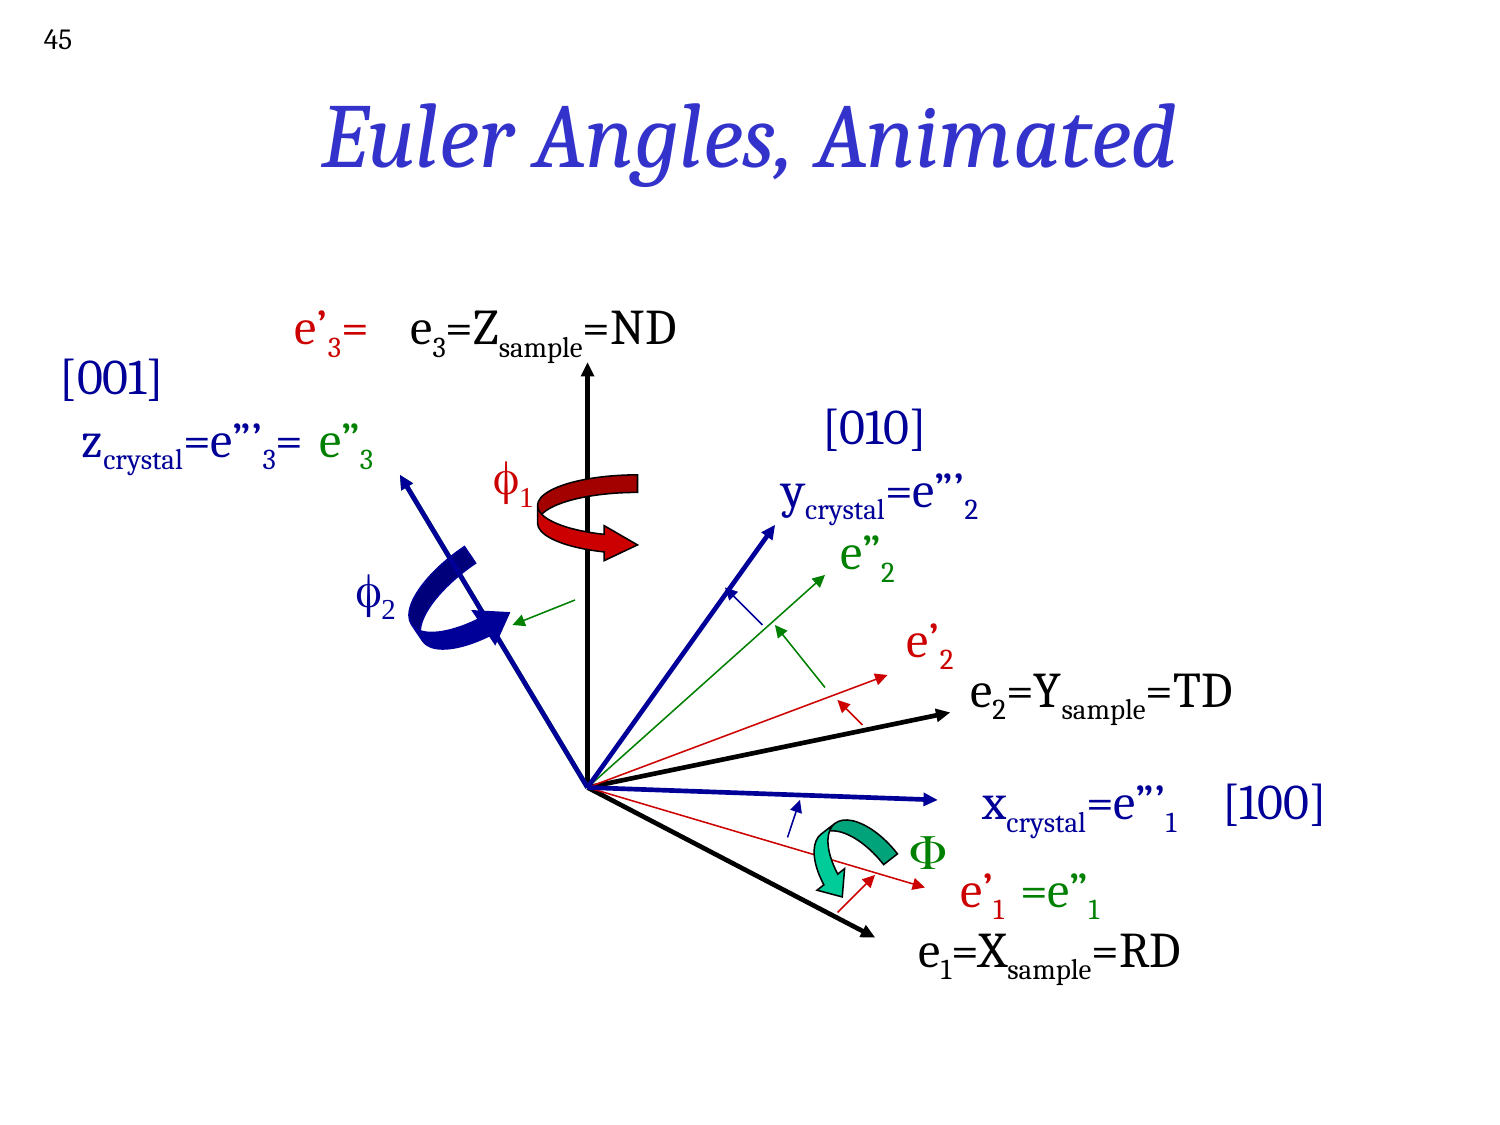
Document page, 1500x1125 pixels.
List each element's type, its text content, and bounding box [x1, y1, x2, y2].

text_box ycrystal=e”’2 [766, 449, 994, 533]
title Euler Angles, Animated [112, 37, 1388, 226]
text_box [483, 611, 510, 638]
text_box [588, 787, 938, 806]
text_box e3=Zsample=ND [395, 287, 692, 371]
text_box [100] [1207, 762, 1342, 838]
text_box e’3= [280, 287, 384, 371]
text_box [787, 799, 802, 838]
text_box [837, 874, 875, 913]
text_box e2=Ysample=TD [955, 649, 1248, 733]
text_box [589, 574, 825, 787]
text_box [537, 519, 638, 561]
text_box [399, 474, 588, 788]
text_box [512, 599, 575, 627]
text_box e1=Xsample=RD [903, 909, 1197, 993]
text_box [010] [807, 387, 942, 463]
text_box e’1 [945, 849, 1005, 933]
text_box [814, 819, 894, 897]
text_box F [894, 812, 963, 888]
text_box [001] [45, 337, 180, 413]
text_box [590, 673, 888, 787]
text_box e”3 [319, 399, 388, 483]
text_box [837, 699, 863, 726]
slide_number 45 [12, 12, 88, 51]
text_box [724, 587, 763, 626]
text_box =e”1 [1005, 849, 1115, 933]
text_box [592, 708, 950, 787]
text_box e’2 [891, 599, 969, 683]
text_box zcrystal=e”’3= [67, 399, 319, 483]
text_box [590, 789, 875, 938]
text_box xcrystal=e”’1 [967, 762, 1192, 846]
text_box [412, 576, 498, 650]
text_box f1 [478, 437, 549, 521]
text_box [774, 624, 826, 688]
text_box [729, 529, 774, 589]
text_box e”2 [825, 533, 910, 596]
text_box [581, 371, 594, 478]
text_box f2 [340, 549, 412, 633]
